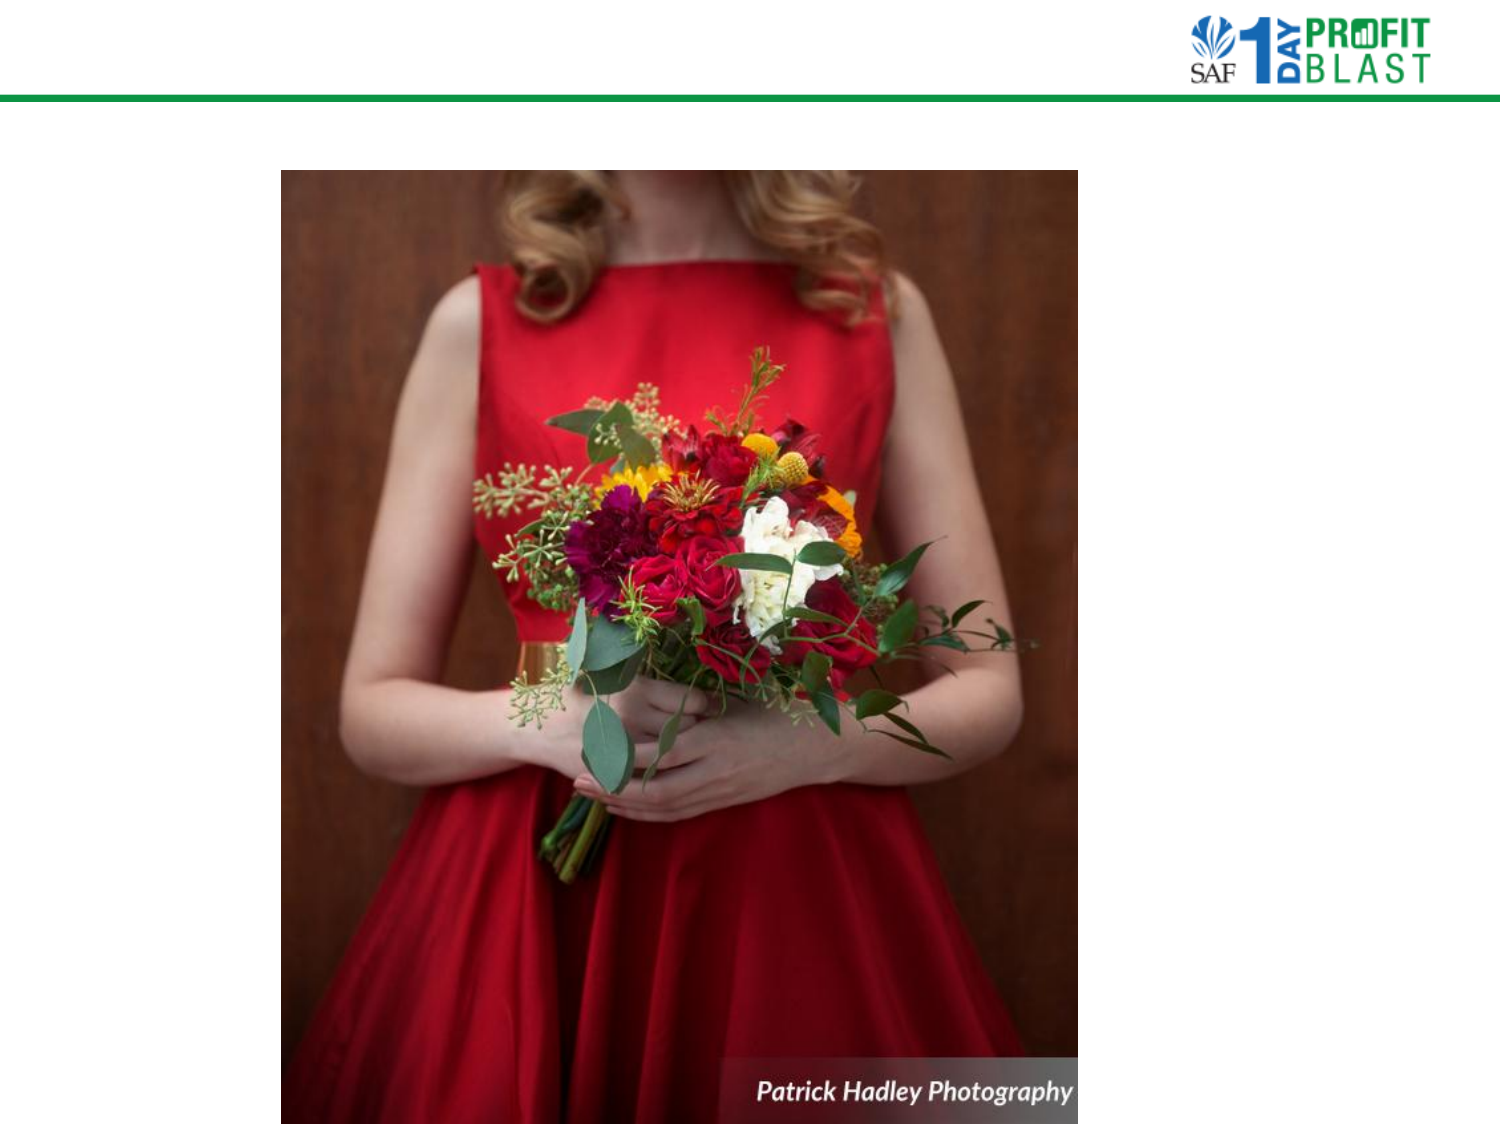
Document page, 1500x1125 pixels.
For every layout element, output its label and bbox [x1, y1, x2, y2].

picture [0, 0, 1500, 102]
picture [281, 170, 1078, 1124]
